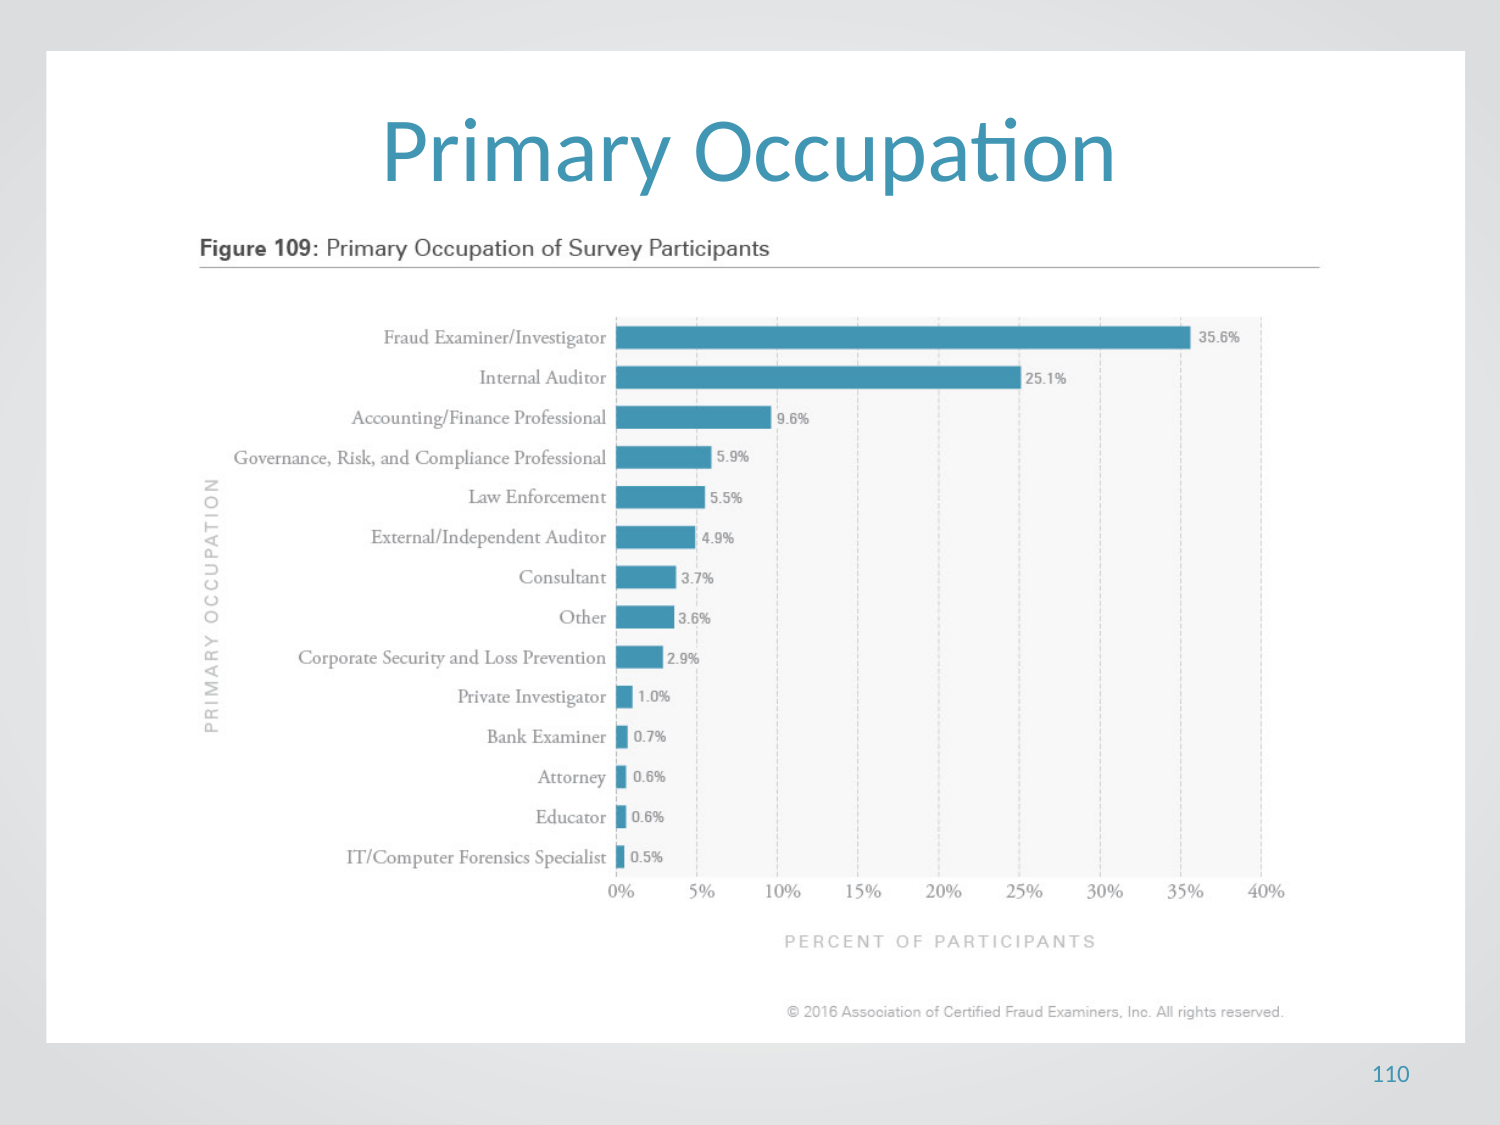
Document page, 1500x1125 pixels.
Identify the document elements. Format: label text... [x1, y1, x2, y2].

slide_number 110 [1074, 1042, 1425, 1103]
title Primary Occupation [75, 76, 1425, 233]
picture [75, 232, 1425, 1035]
